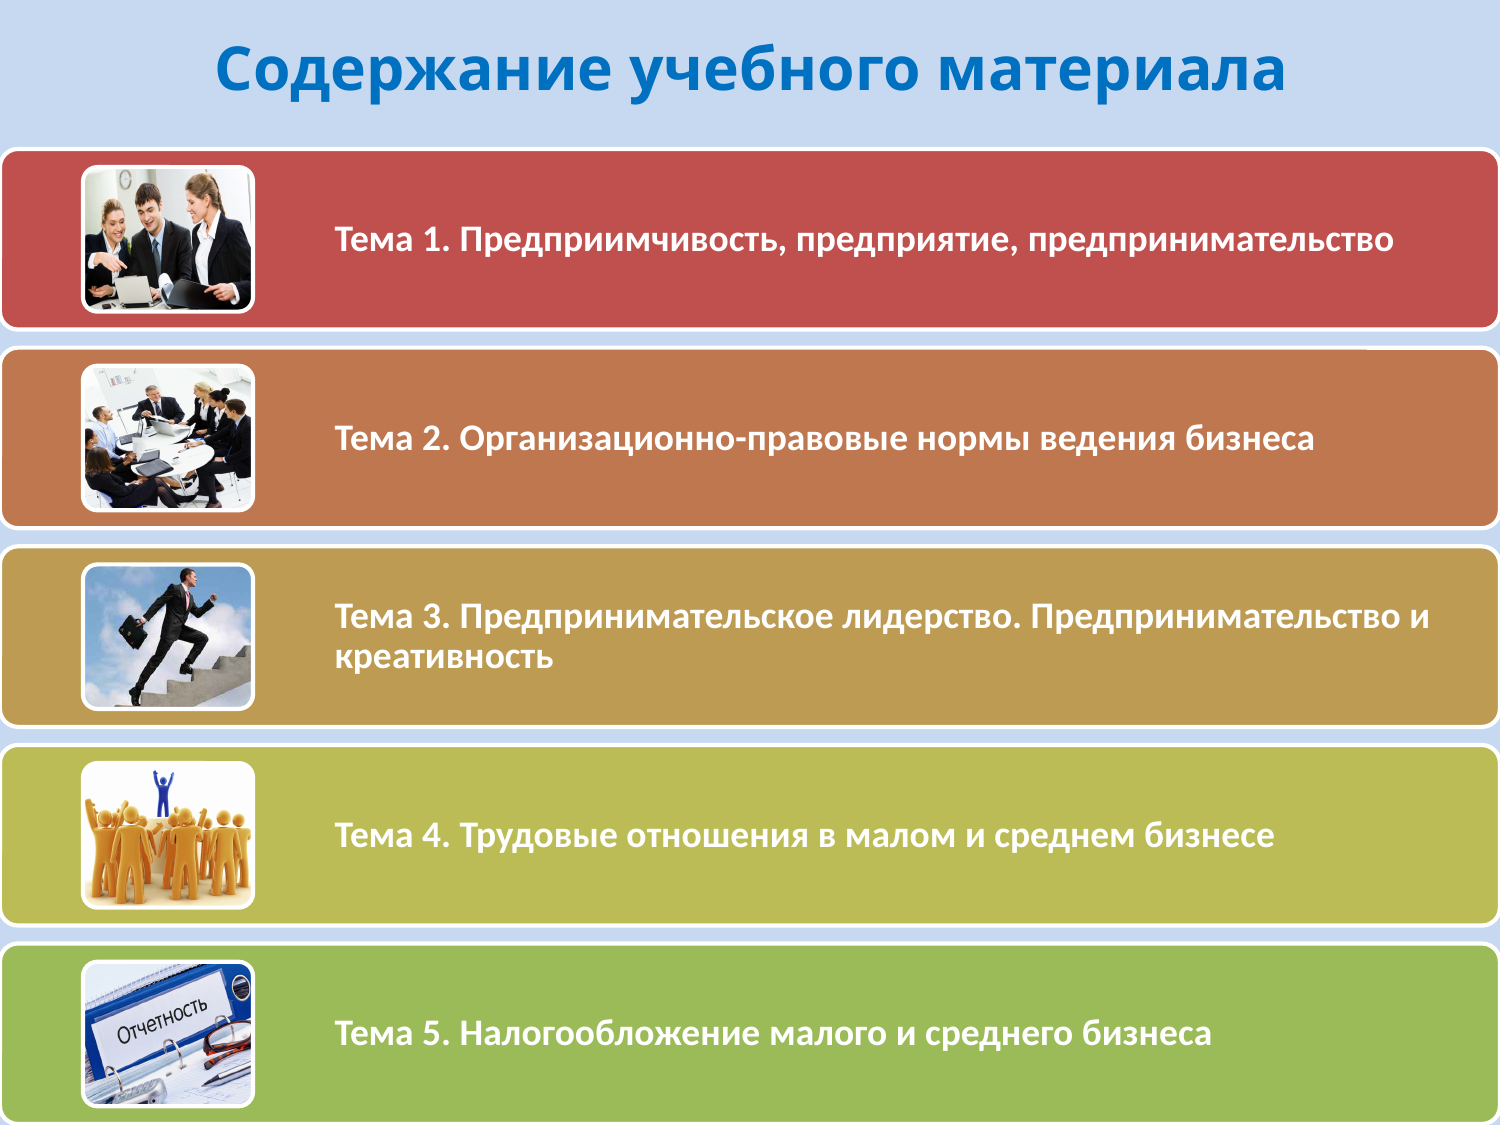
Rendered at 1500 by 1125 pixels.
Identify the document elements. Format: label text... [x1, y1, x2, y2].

title Содержание учебного материала [76, 0, 1427, 138]
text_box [0, 148, 1500, 1125]
